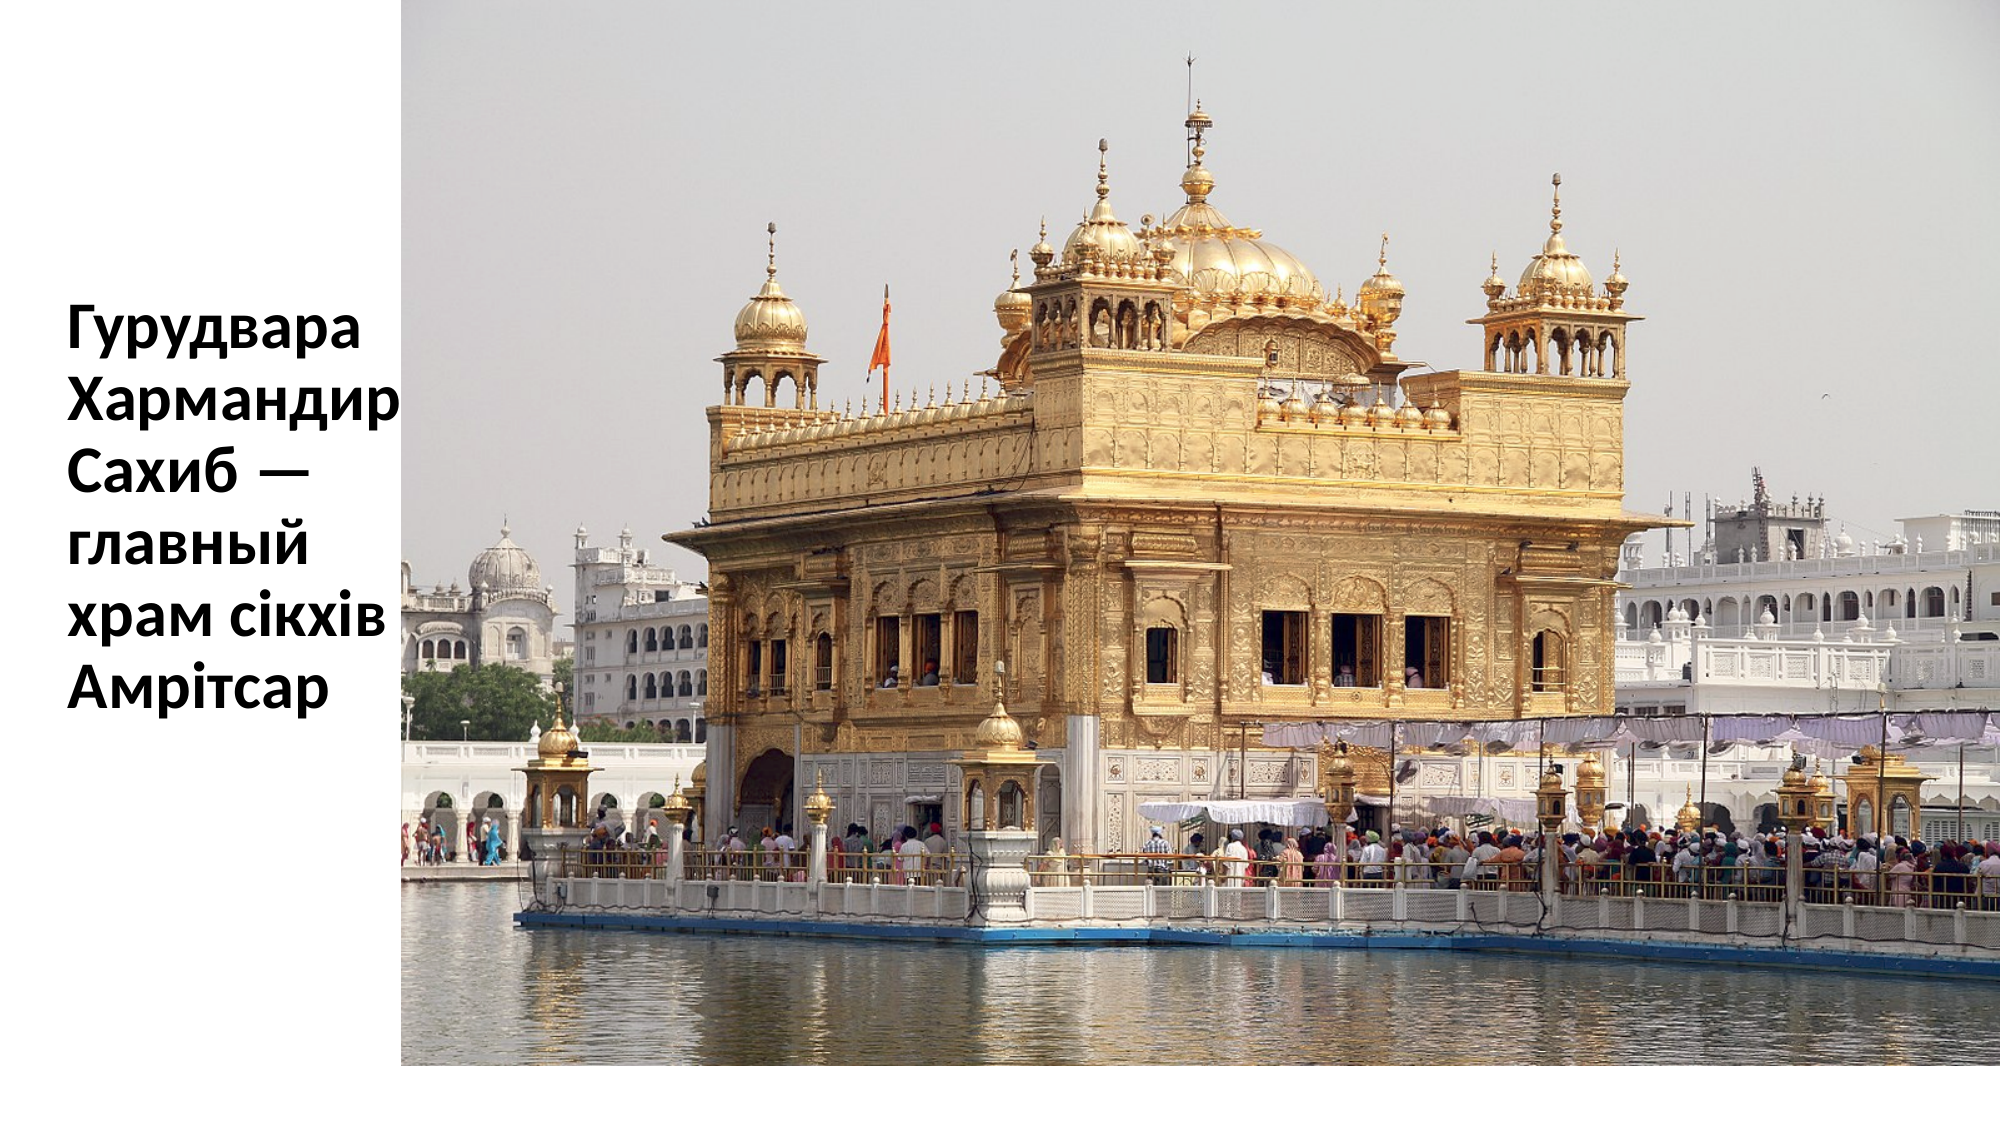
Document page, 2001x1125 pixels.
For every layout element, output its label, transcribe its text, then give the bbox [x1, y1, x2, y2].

title Гурудвара Хармандир Сахиб — главный храм сікхів Амрітсар [52, 59, 401, 955]
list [401, 0, 2000, 1066]
